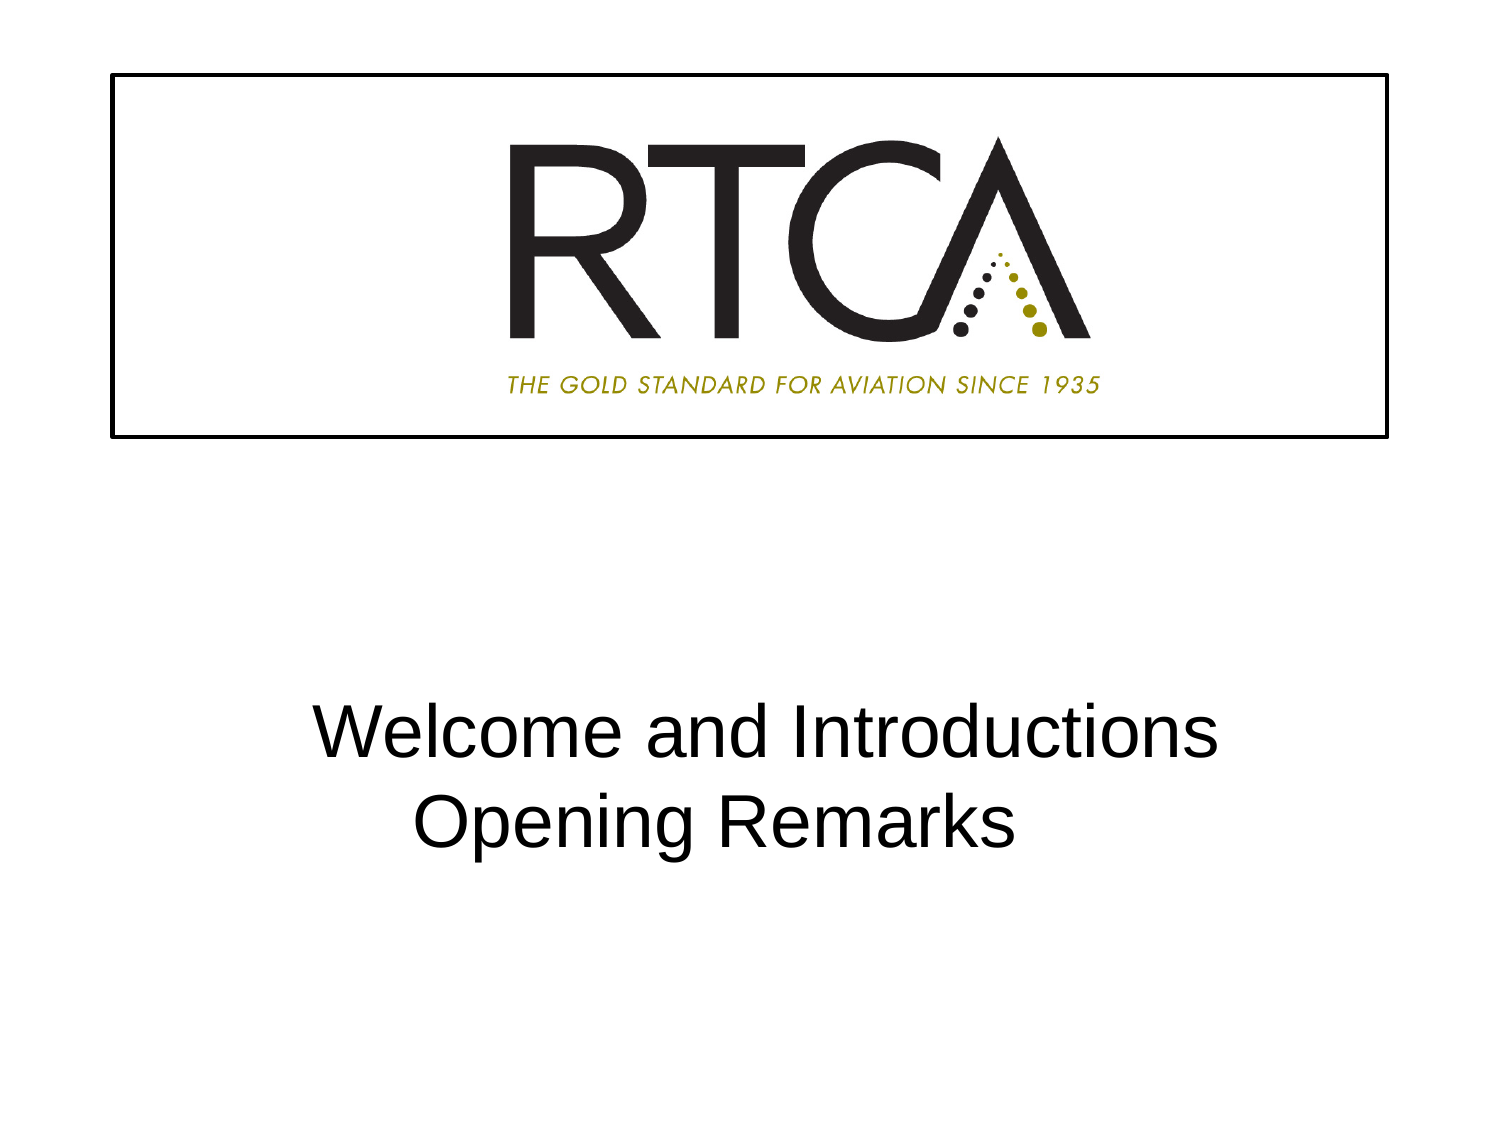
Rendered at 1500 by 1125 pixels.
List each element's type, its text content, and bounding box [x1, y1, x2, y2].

picture [462, 109, 1135, 413]
title Welcome and Introductions Opening Remarks [112, 674, 1463, 1001]
